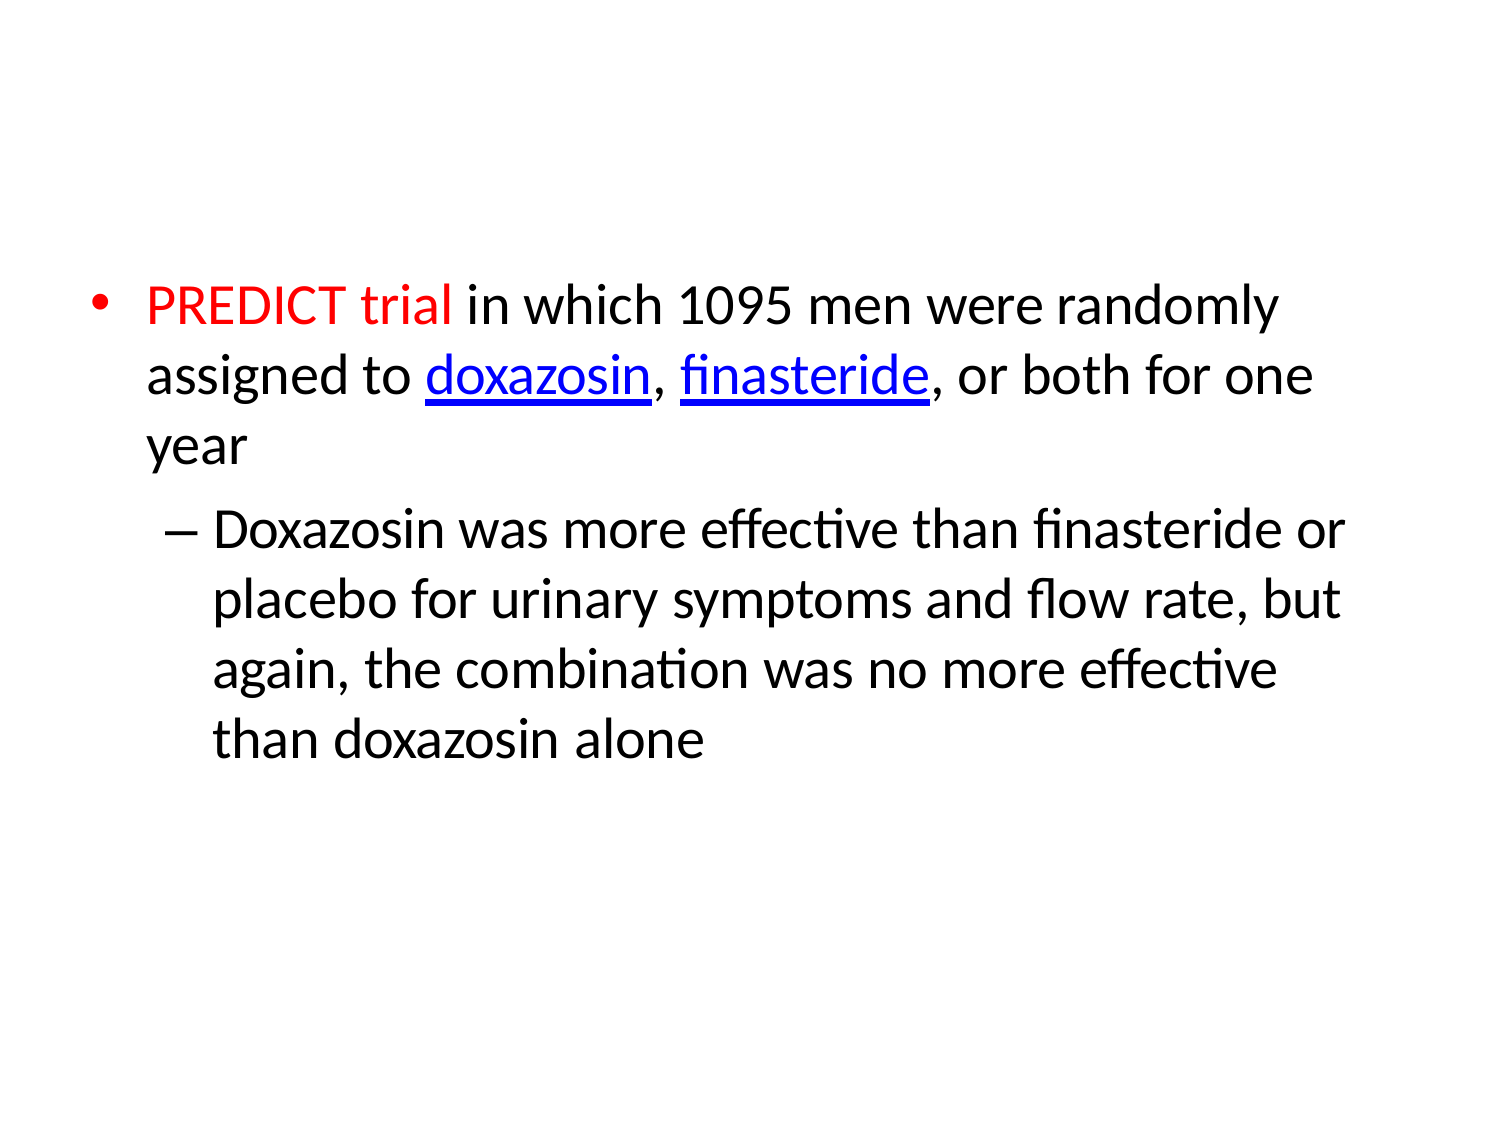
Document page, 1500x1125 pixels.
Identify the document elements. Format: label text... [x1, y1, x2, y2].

text_box PREDICT trial in which 1095 men were randomly assigned to doxazosin, finasteride, or both for one year – Doxazosin was more effective than finasteride or placebo for urinary symptoms and flow rate, but again, the combination was no more effective than doxazosin alone [87, 264, 1364, 771]
